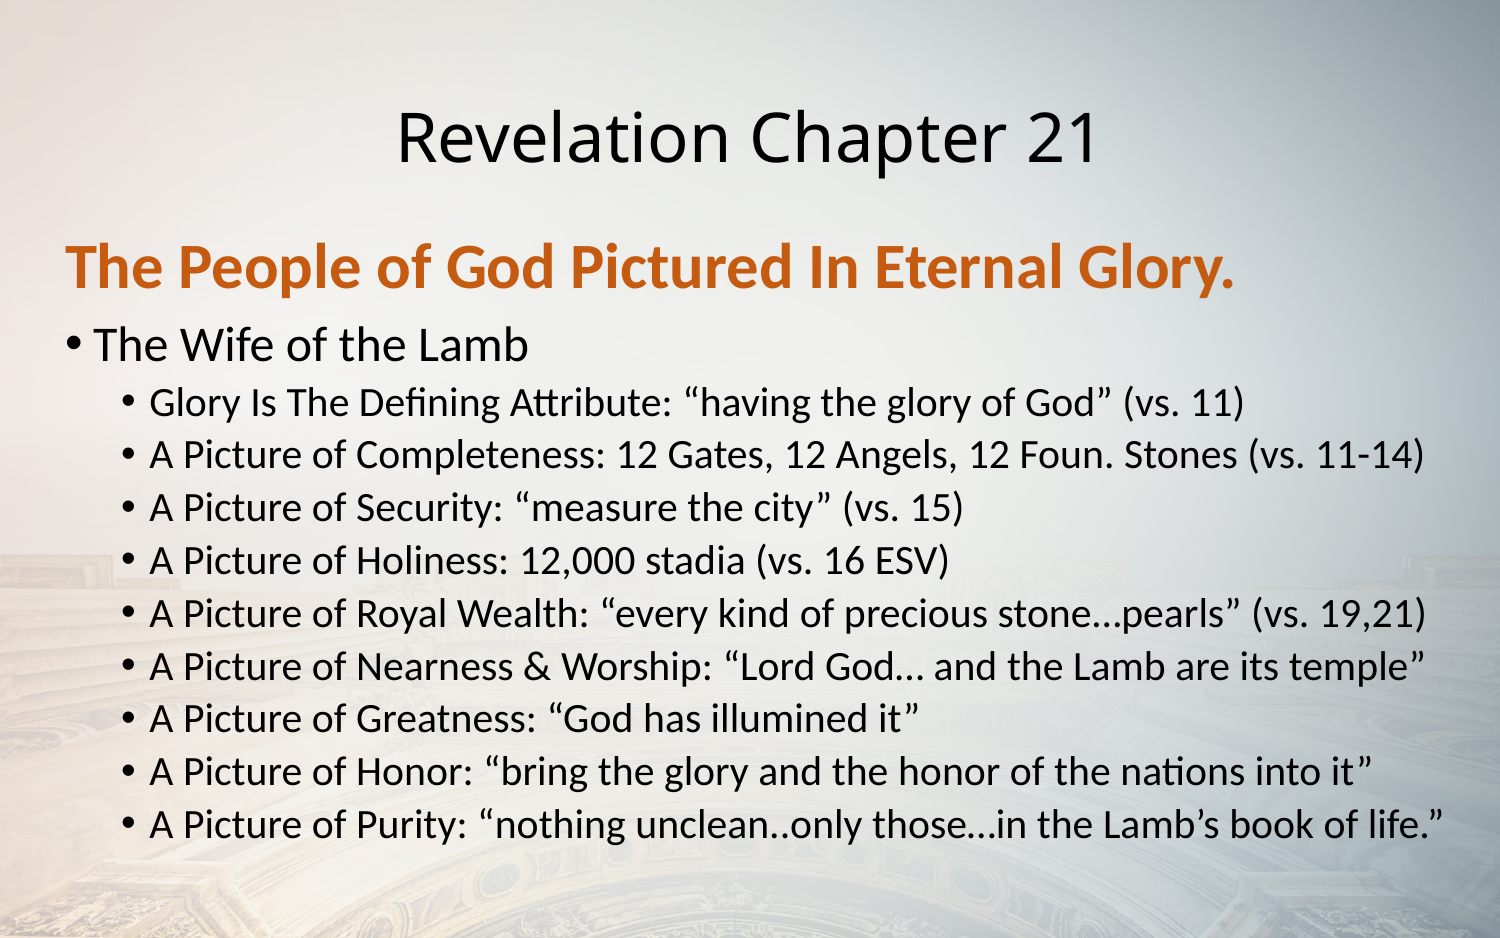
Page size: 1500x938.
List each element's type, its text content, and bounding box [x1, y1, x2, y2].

list The People of God Pictured In Eternal Glory. The Wife of the Lamb Glory Is The Defining Attribute: “having the glory of God” (vs. 11) A Picture of Completeness: 12 Gates, 12 Angels, 12 Foun. Stones (vs. 11-14) A Picture of Security: “measure the city” (vs. 15) A Picture of Holiness: 12,000 stadia (vs. 16 ESV) A Picture of Royal Wealth: “every kind of precious stone…pearls” (vs. 19,21) A Picture of Nearness & Worship: “Lord God… and the Lamb are its temple” A Picture of Greatness: “God has illumined it” A Picture of Honor: “bring the glory and the honor of the nations into it” A Picture of Purity: “nothing unclean..only those…in the Lamb’s book of life.” [50, 225, 1462, 914]
picture [0, 0, 1500, 938]
title Revelation Chapter 21 [103, 49, 1397, 225]
